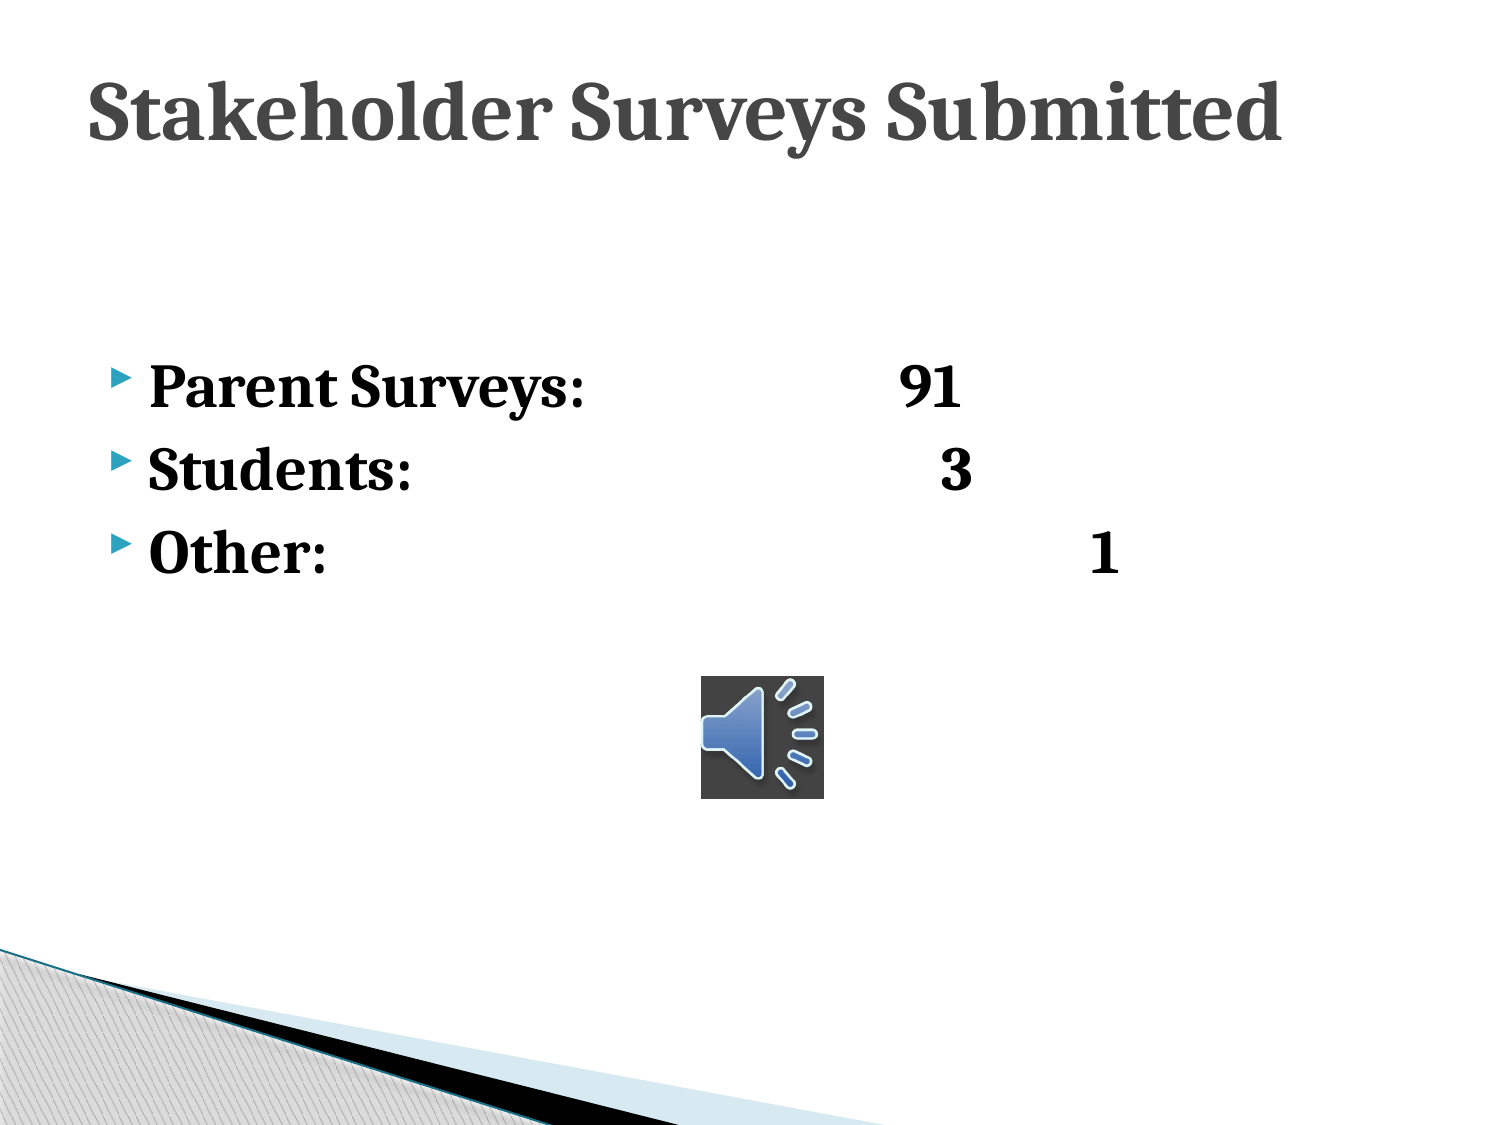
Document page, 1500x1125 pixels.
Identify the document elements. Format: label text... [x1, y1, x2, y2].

title Stakeholder Surveys Submitted [75, 12, 1425, 200]
picture [699, 674, 826, 801]
list Parent Surveys: 91 Students: 3 Other: 1 [75, 337, 1425, 663]
